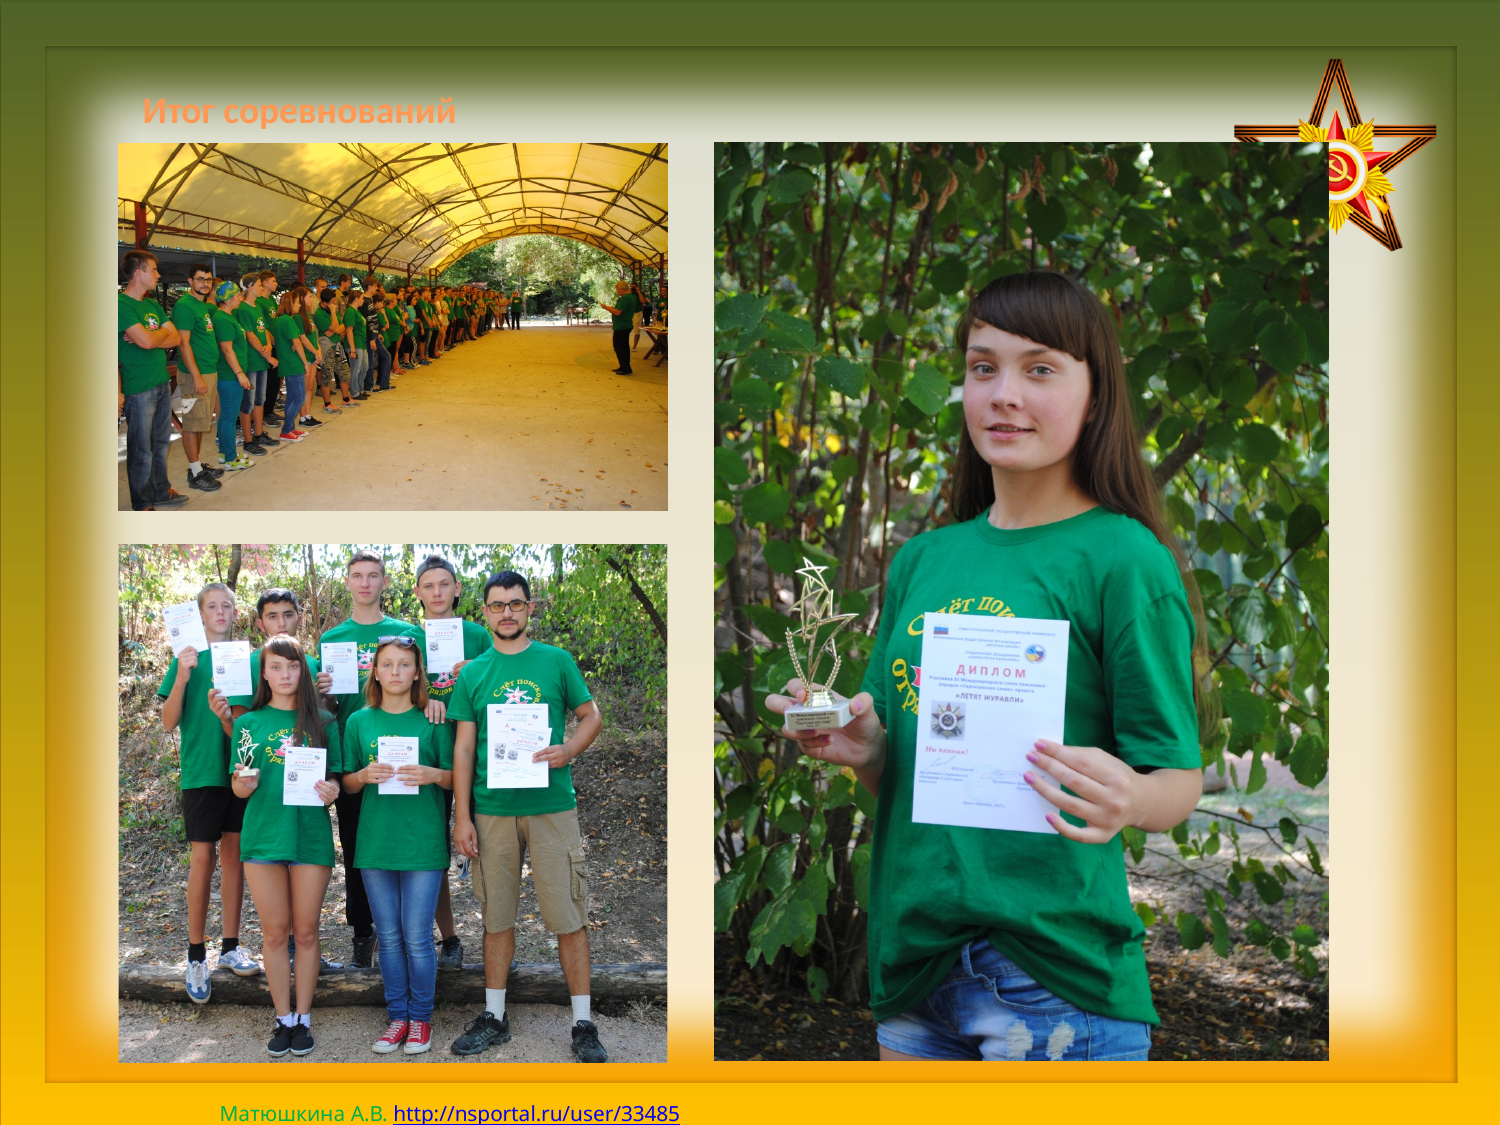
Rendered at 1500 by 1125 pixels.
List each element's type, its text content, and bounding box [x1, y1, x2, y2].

picture [714, 53, 1439, 1061]
text_box Итог соревнований [127, 78, 472, 139]
picture [118, 143, 668, 512]
picture [118, 544, 668, 1063]
